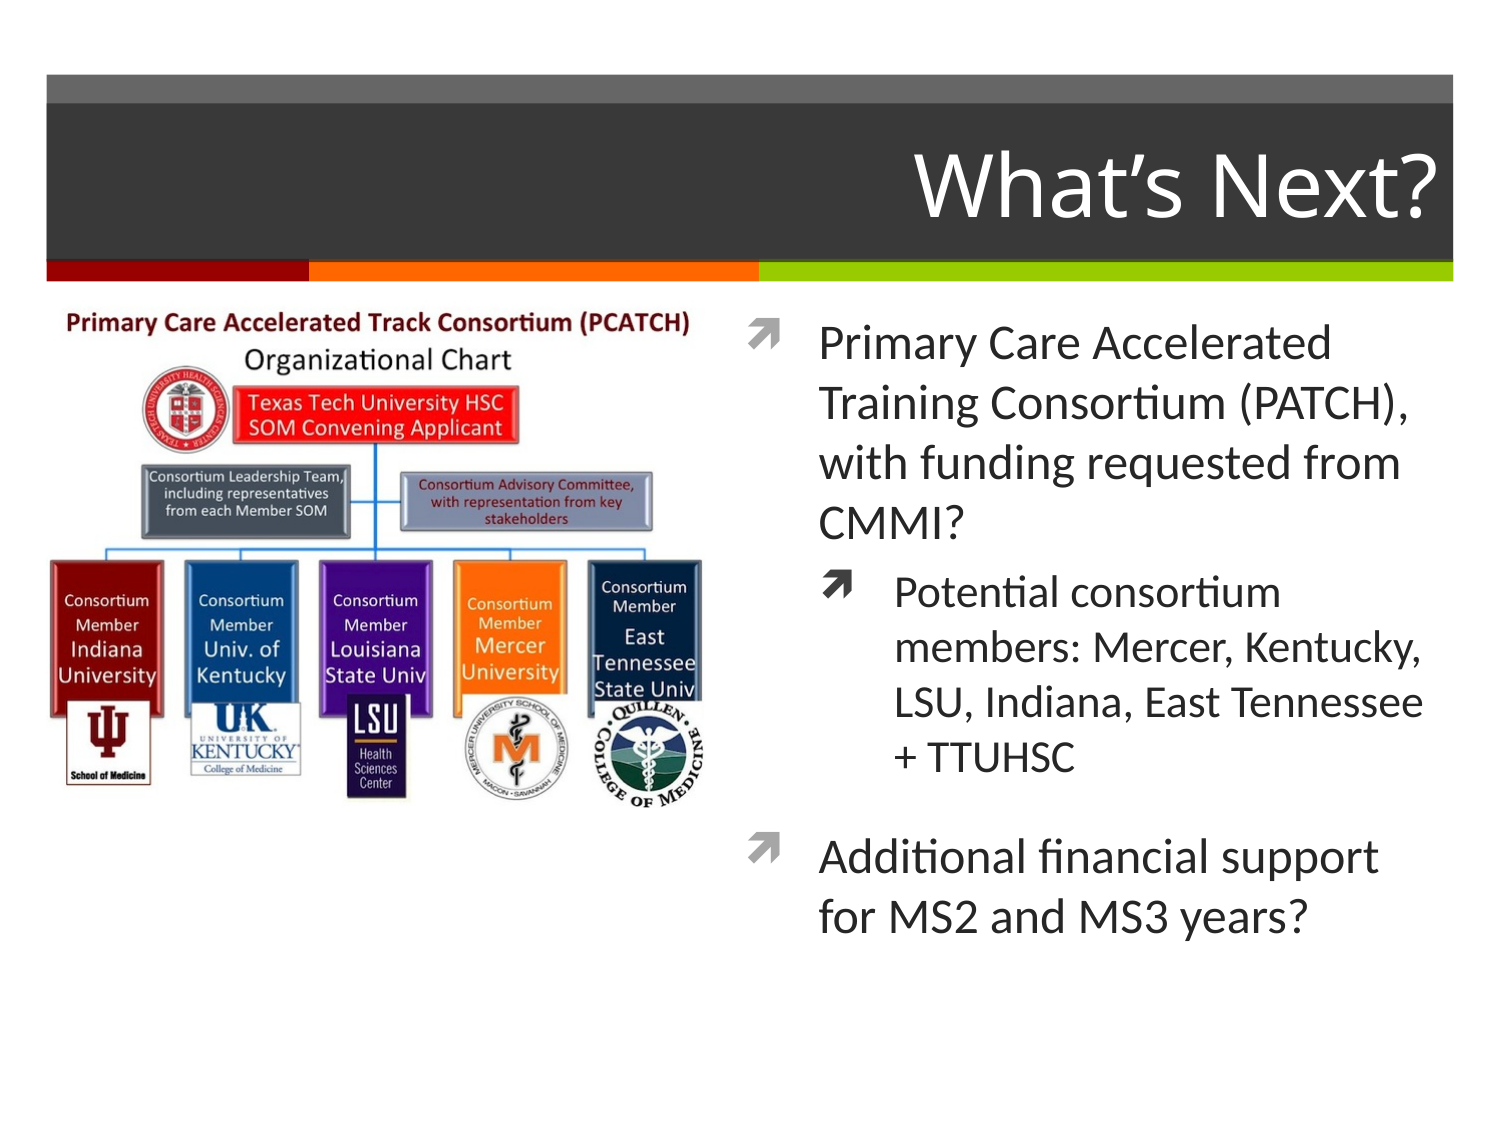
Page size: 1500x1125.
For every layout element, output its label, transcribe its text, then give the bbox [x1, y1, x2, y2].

title What’s Next? [46, 103, 1454, 263]
list Primary Care Accelerated Training Consortium (PATCH), with funding requested from CMMI? Potential consortium members: Mercer, Kentucky, LSU, Indiana, East Tennessee + TTUHSC Additional financial support for MS2 and MS3 years? [729, 301, 1454, 983]
picture [46, 292, 706, 808]
